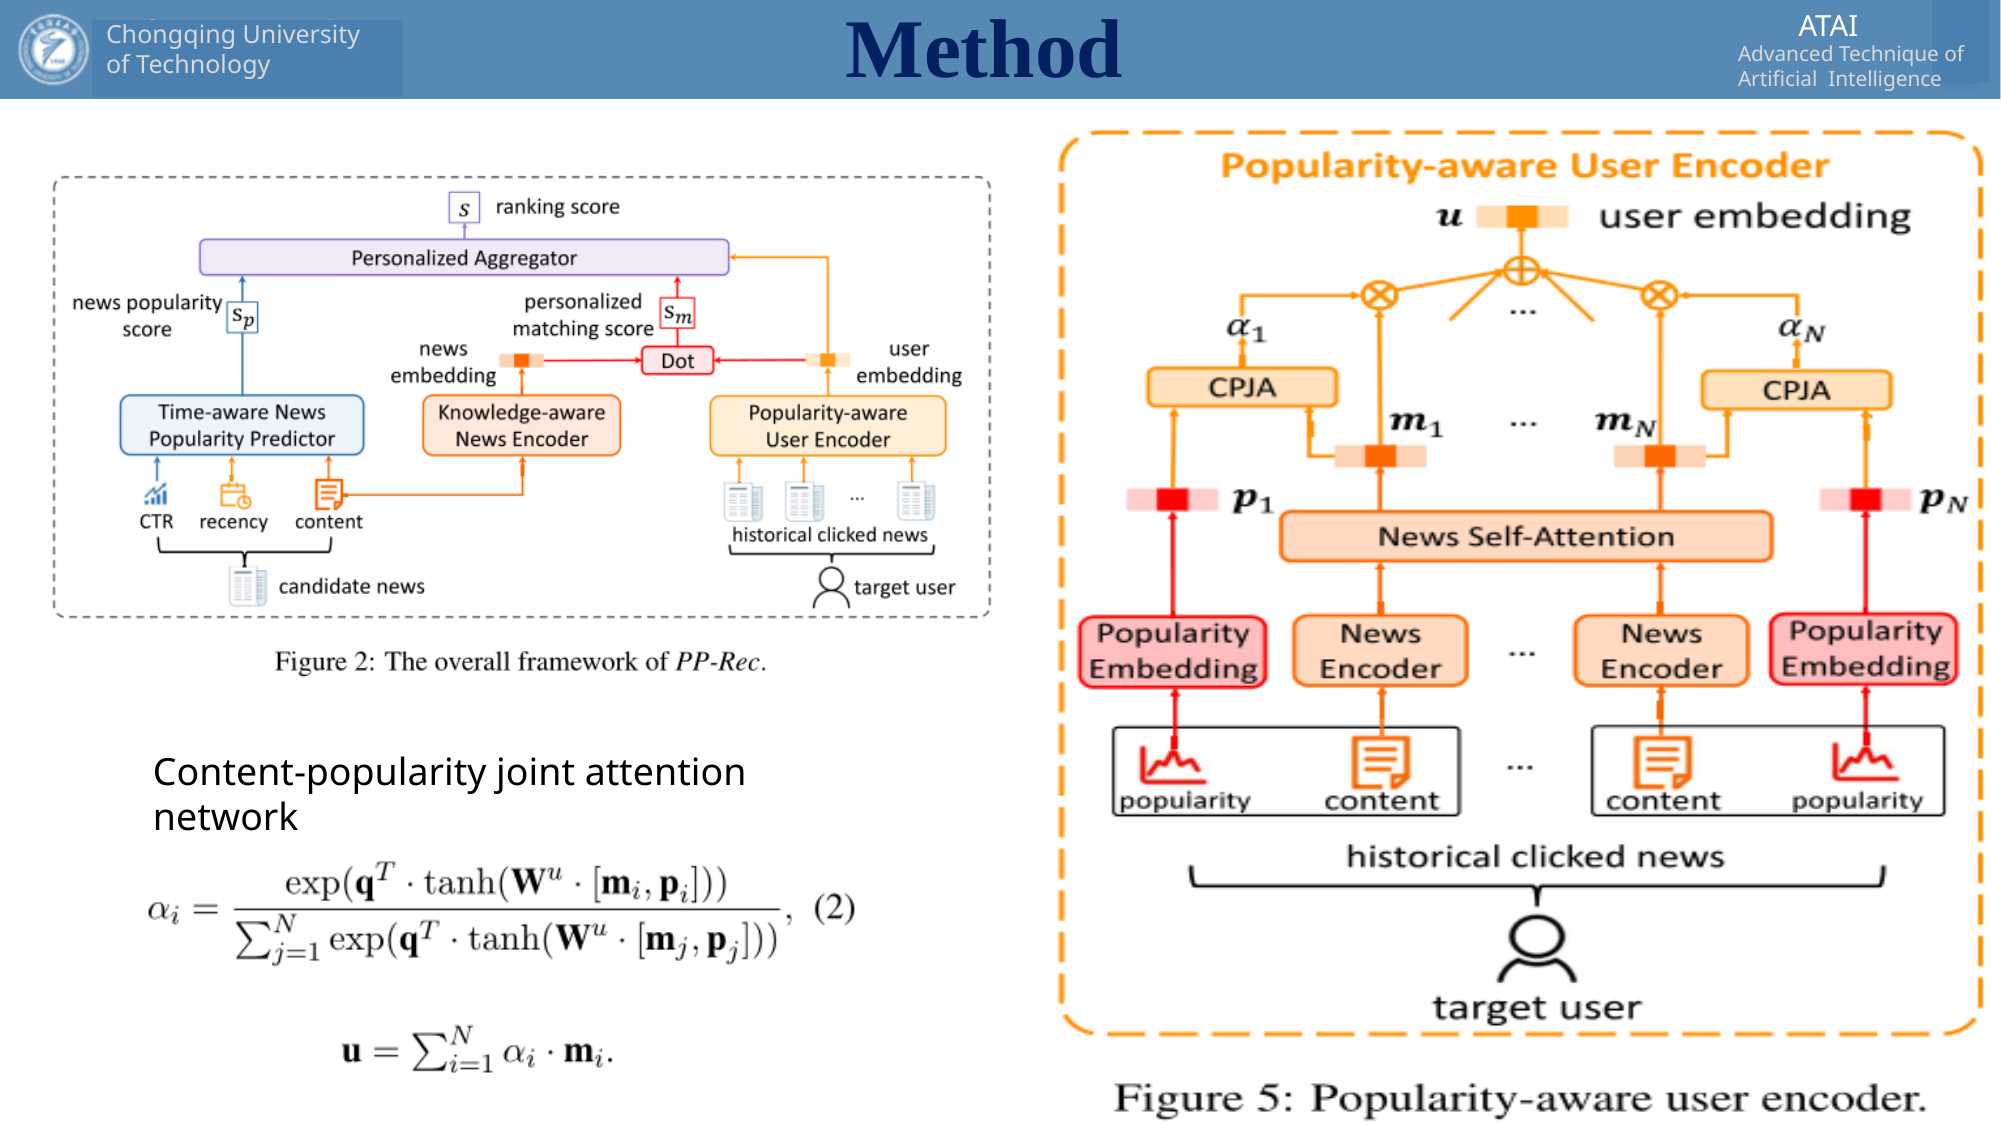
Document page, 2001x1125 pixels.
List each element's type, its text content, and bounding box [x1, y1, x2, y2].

picture [0, 119, 2000, 1125]
picture [138, 849, 867, 972]
picture [92, 20, 403, 97]
title Method [121, 10, 1847, 91]
picture [1932, 0, 1989, 83]
text_box Content-popularity joint attention network [138, 740, 867, 846]
picture [334, 1020, 618, 1084]
